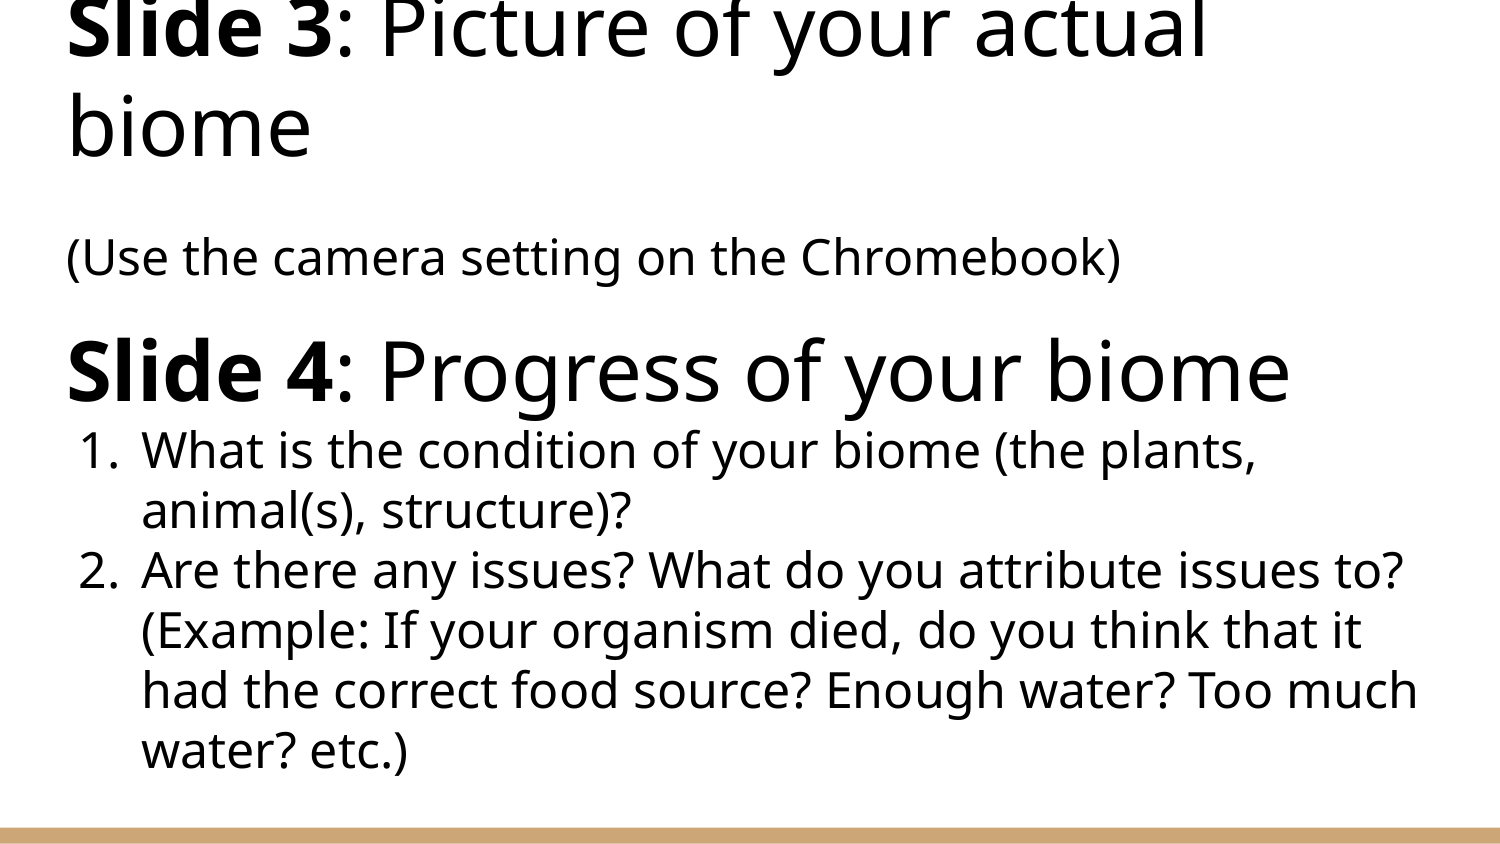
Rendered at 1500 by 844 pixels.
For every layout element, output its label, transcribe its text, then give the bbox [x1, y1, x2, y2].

list (Use the camera setting on the Chromebook) Slide 4: Progress of your biome What is the condition of your biome (the plants, animal(s), structure)? Are there any issues? What do you attribute issues to? (Example: If your organism died, do you think that it had the correct food source? Enough water? Too much water? etc.) [51, 200, 1449, 752]
title Slide 3: Picture of your actual biome [51, 51, 1449, 189]
